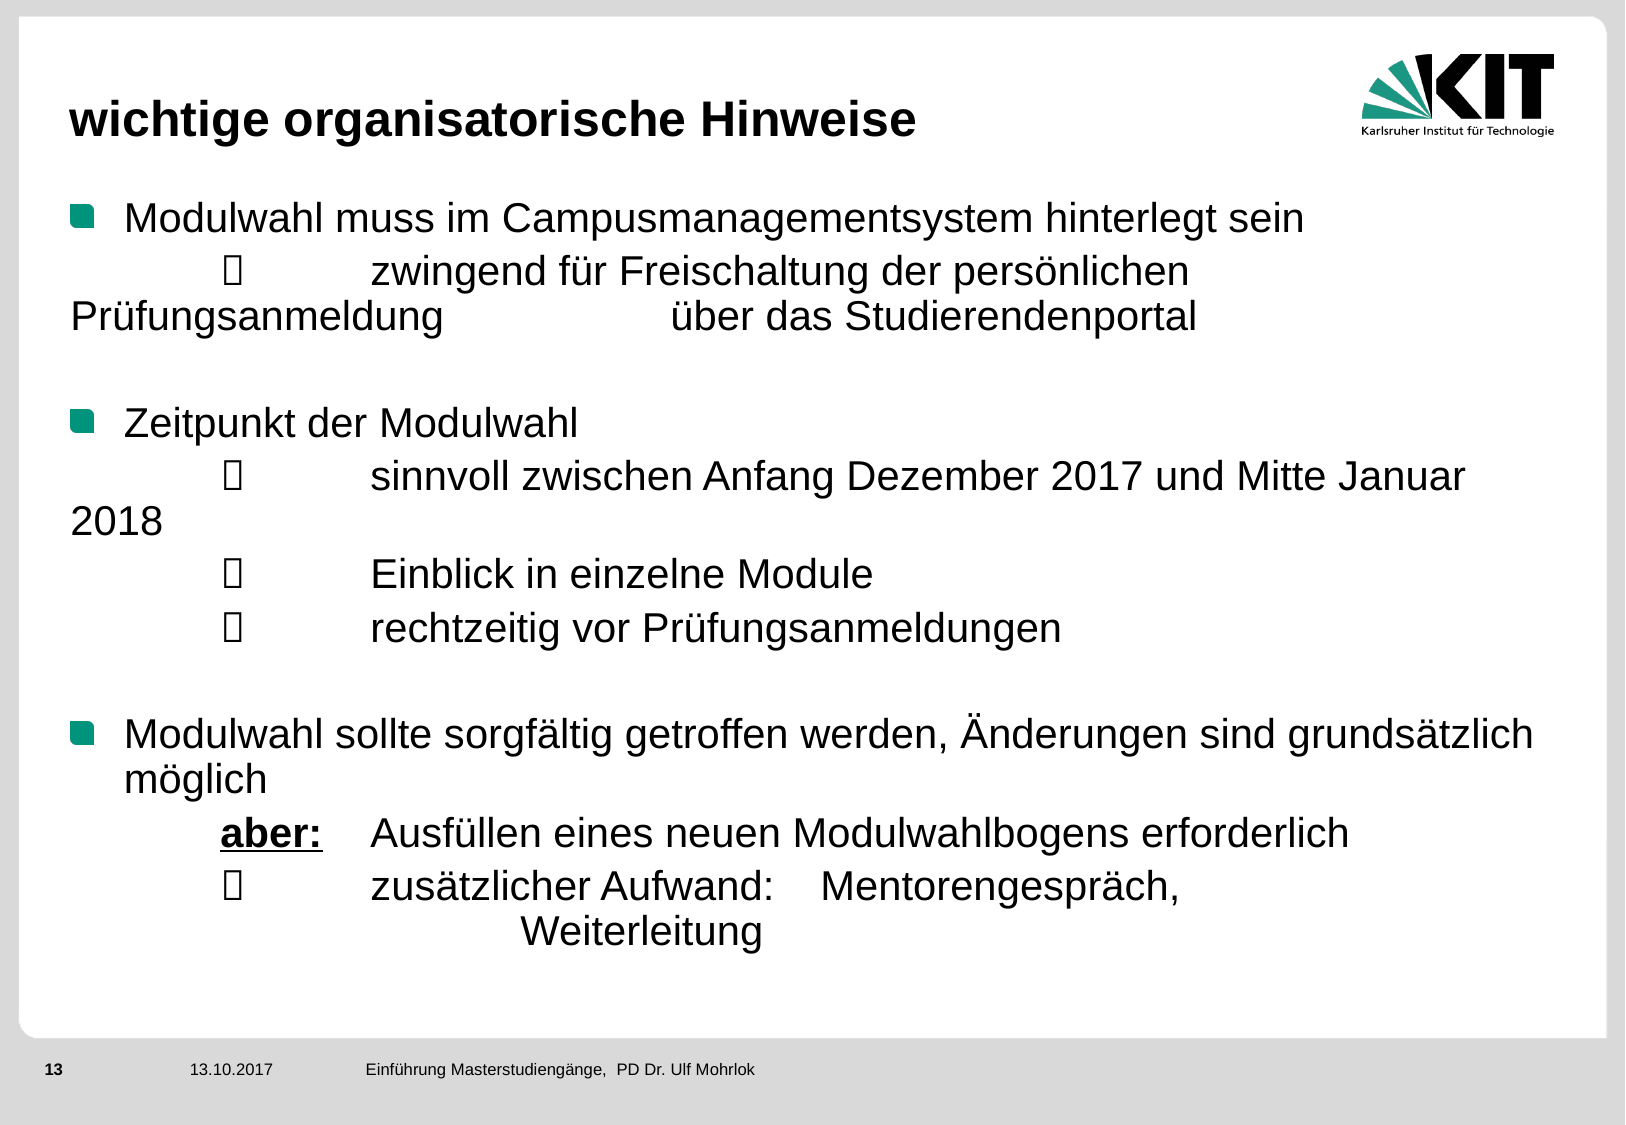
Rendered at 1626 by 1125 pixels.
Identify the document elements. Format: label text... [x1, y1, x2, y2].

picture [0, 0, 1625, 1125]
footer Einführung Masterstudiengänge, PD Dr. Ulf Mohrlok [365, 1058, 1109, 1119]
list Modulwahl muss im Campusmanagementsystem hinterlegt sein  zwingend für Freischaltung der persönlichen Prüfungsanmeldung über das Studierendenportal Zeitpunkt der Modulwahl  sinnvoll zwischen Anfang Dezember 2017 und Mitte Januar 2018  Einblick in einzelne Module  rechtzeitig vor Prüfungsanmeldungen Modulwahl sollte sorgfältig getroffen werden, Änderungen sind grundsätzlich möglich aber: Ausfüllen eines neuen Modulwahlbogens erforderlich  zusätzlicher Aufwand: Mentorengespräch, Weiterleitung [70, 196, 1556, 1000]
title wichtige organisatorische Hinweise [69, 54, 1298, 147]
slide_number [174, 1039, 554, 1099]
